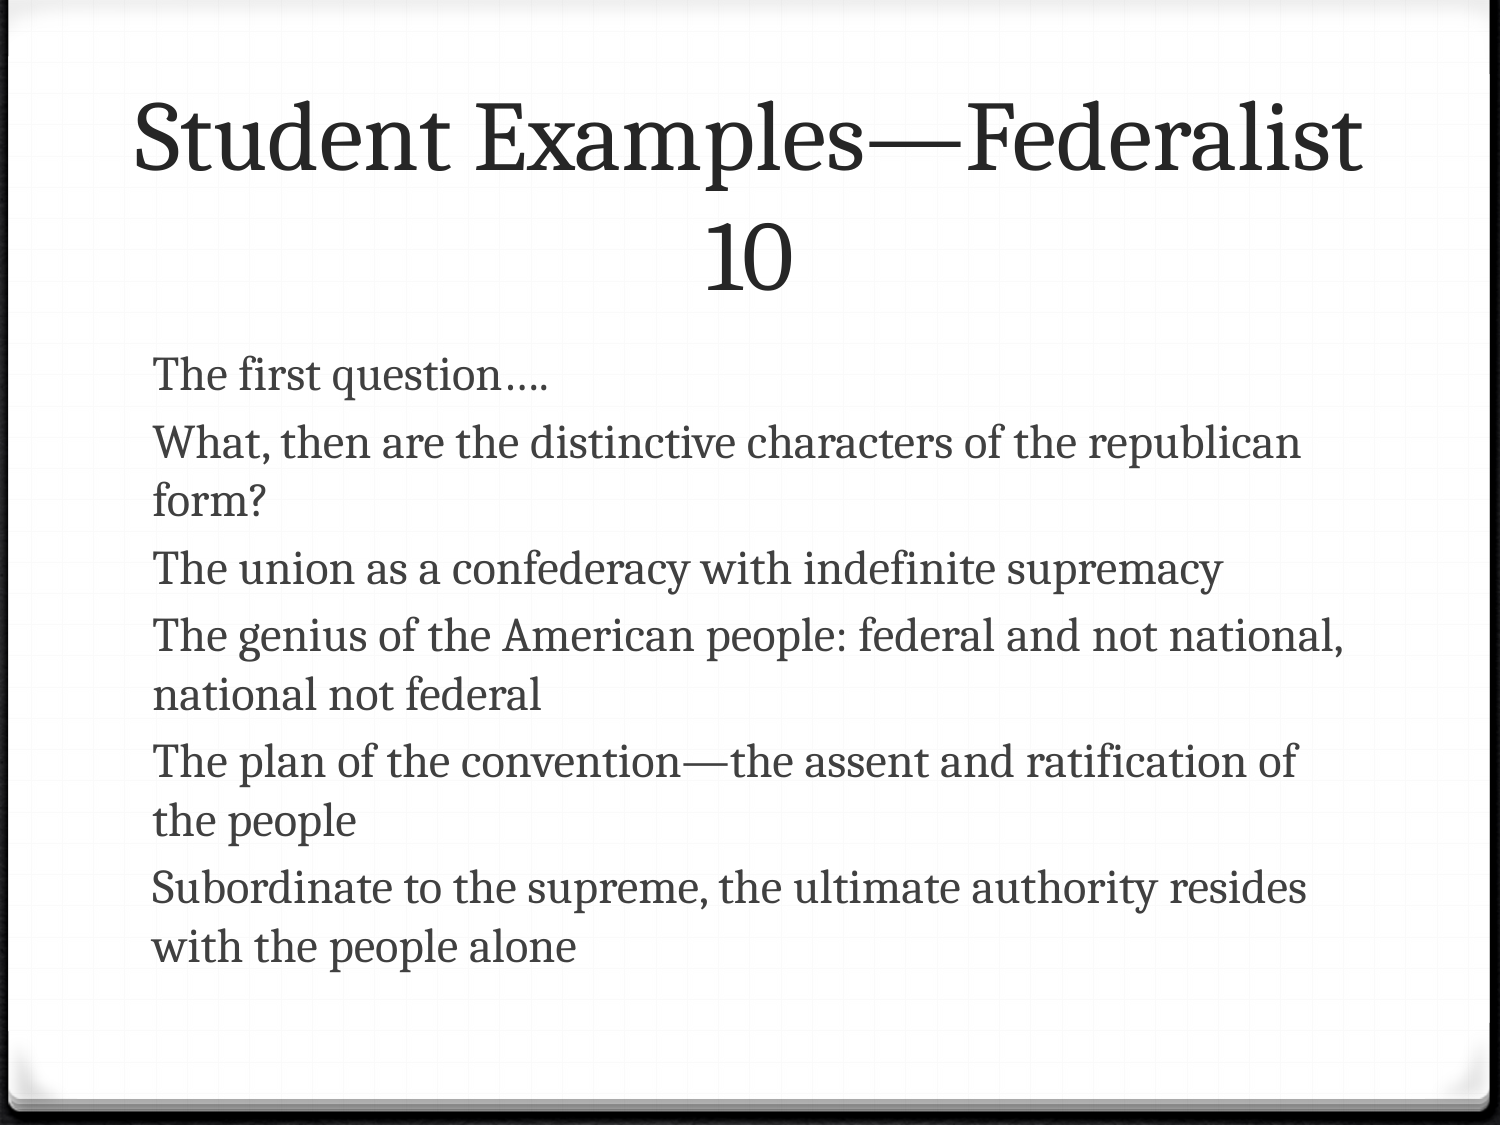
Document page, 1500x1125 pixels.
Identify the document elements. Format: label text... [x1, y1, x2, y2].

picture [0, 0, 1500, 1125]
list The first question…. What, then are the distinctive characters of the republican form? The union as a confederacy with indefinite supremacy The genius of the American people: federal and not national, national not federal The plan of the convention—the assent and ratification of the people Subordinate to the supreme, the ultimate authority resides with the people alone [137, 334, 1363, 983]
title Student Examples—Federalist 10 [90, 71, 1410, 309]
